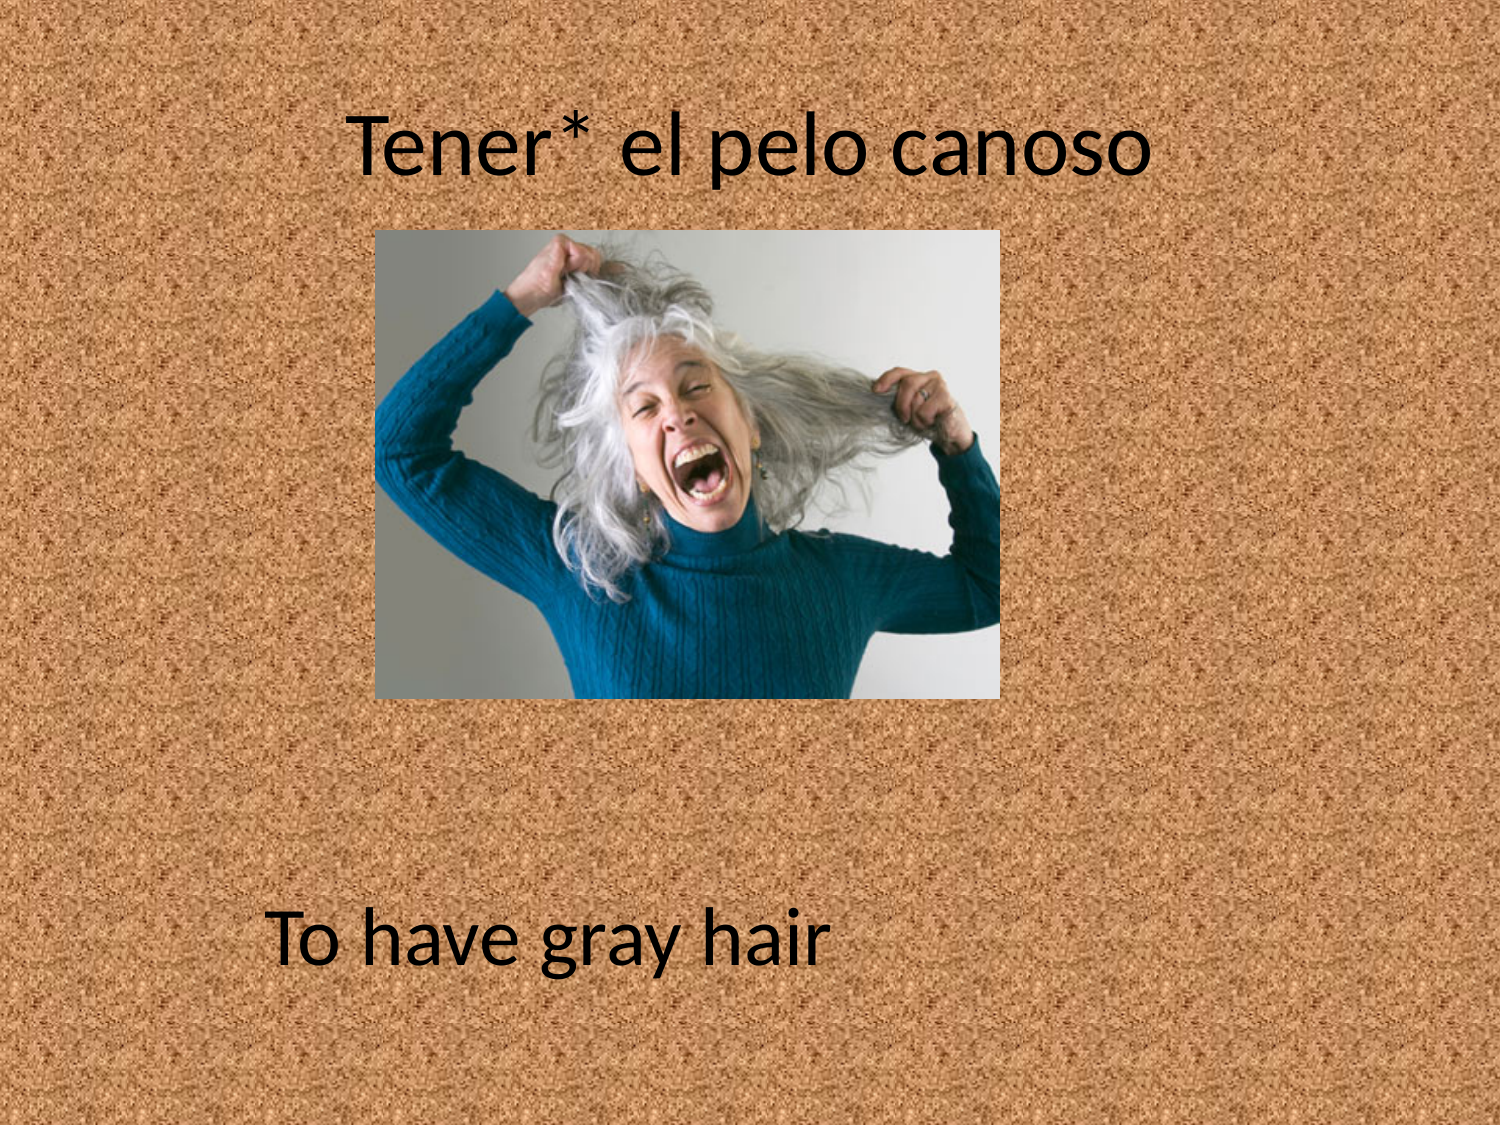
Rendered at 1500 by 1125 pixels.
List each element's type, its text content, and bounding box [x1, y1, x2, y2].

picture [0, 0, 1500, 1125]
text_box To have gray hair [249, 875, 1338, 990]
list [374, 229, 1001, 700]
title Tener* el pelo canoso [75, 45, 1425, 233]
